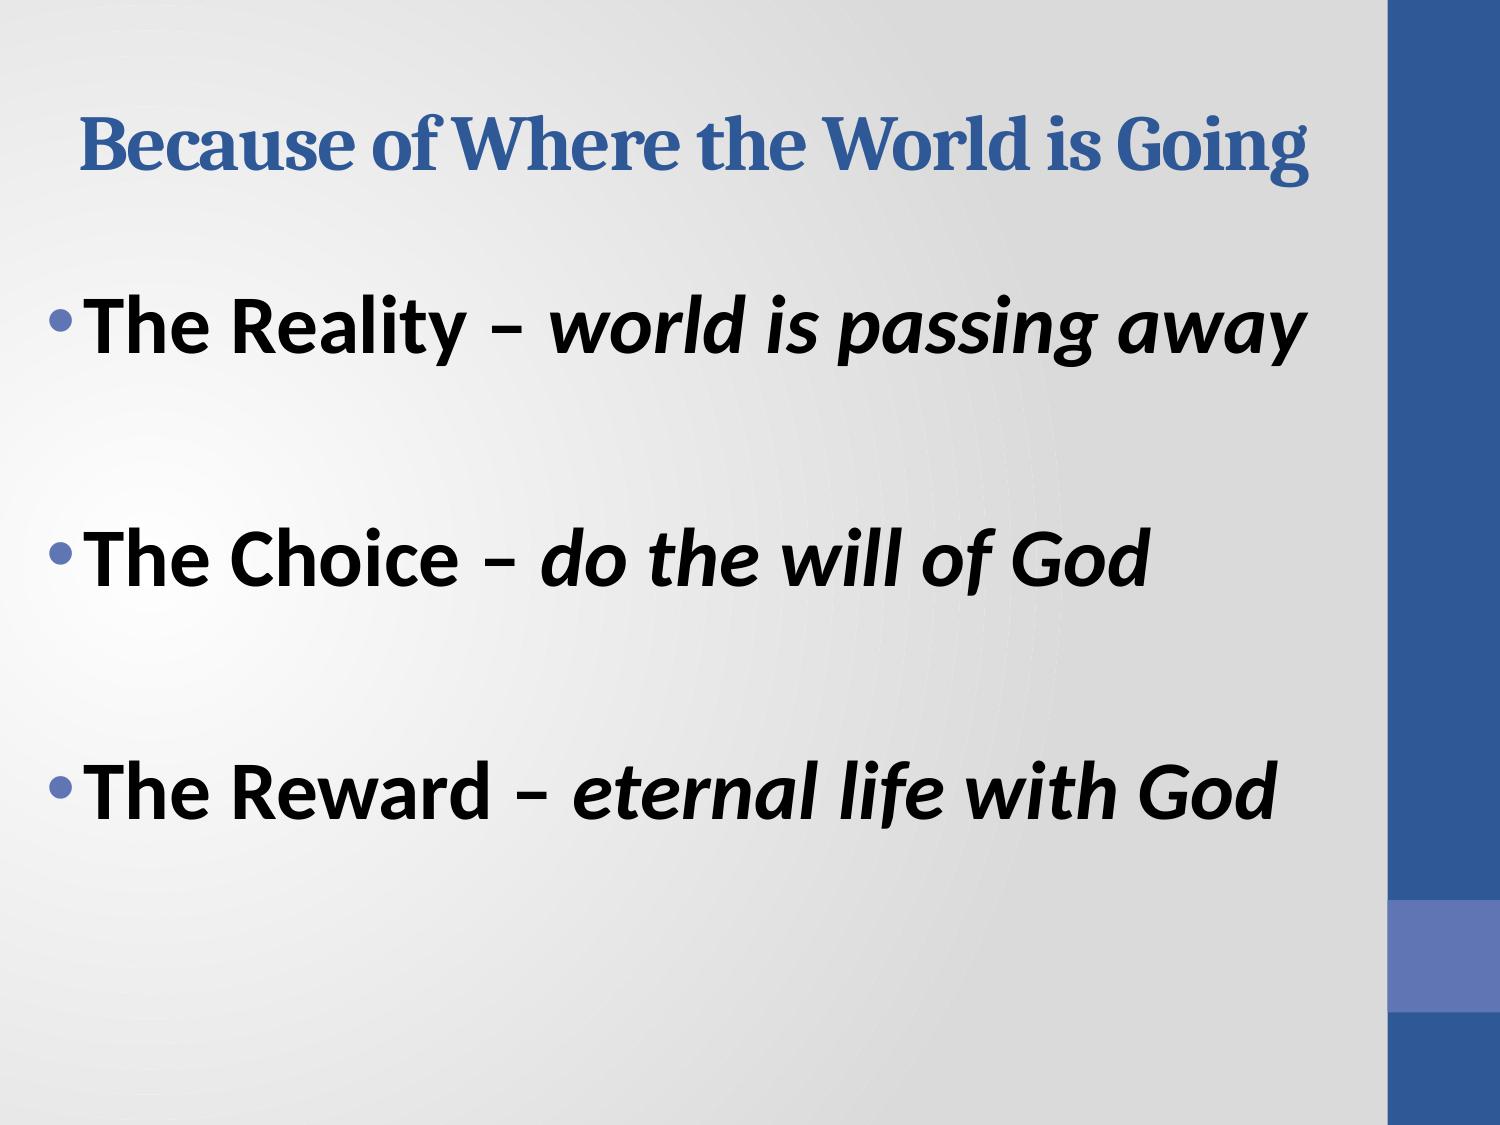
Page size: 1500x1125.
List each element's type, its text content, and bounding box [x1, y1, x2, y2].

list The Reality – world is passing away The Choice – do the will of God The Reward – eternal life with God [12, 262, 1375, 1050]
title Because of Where the World is Going [24, 45, 1363, 233]
